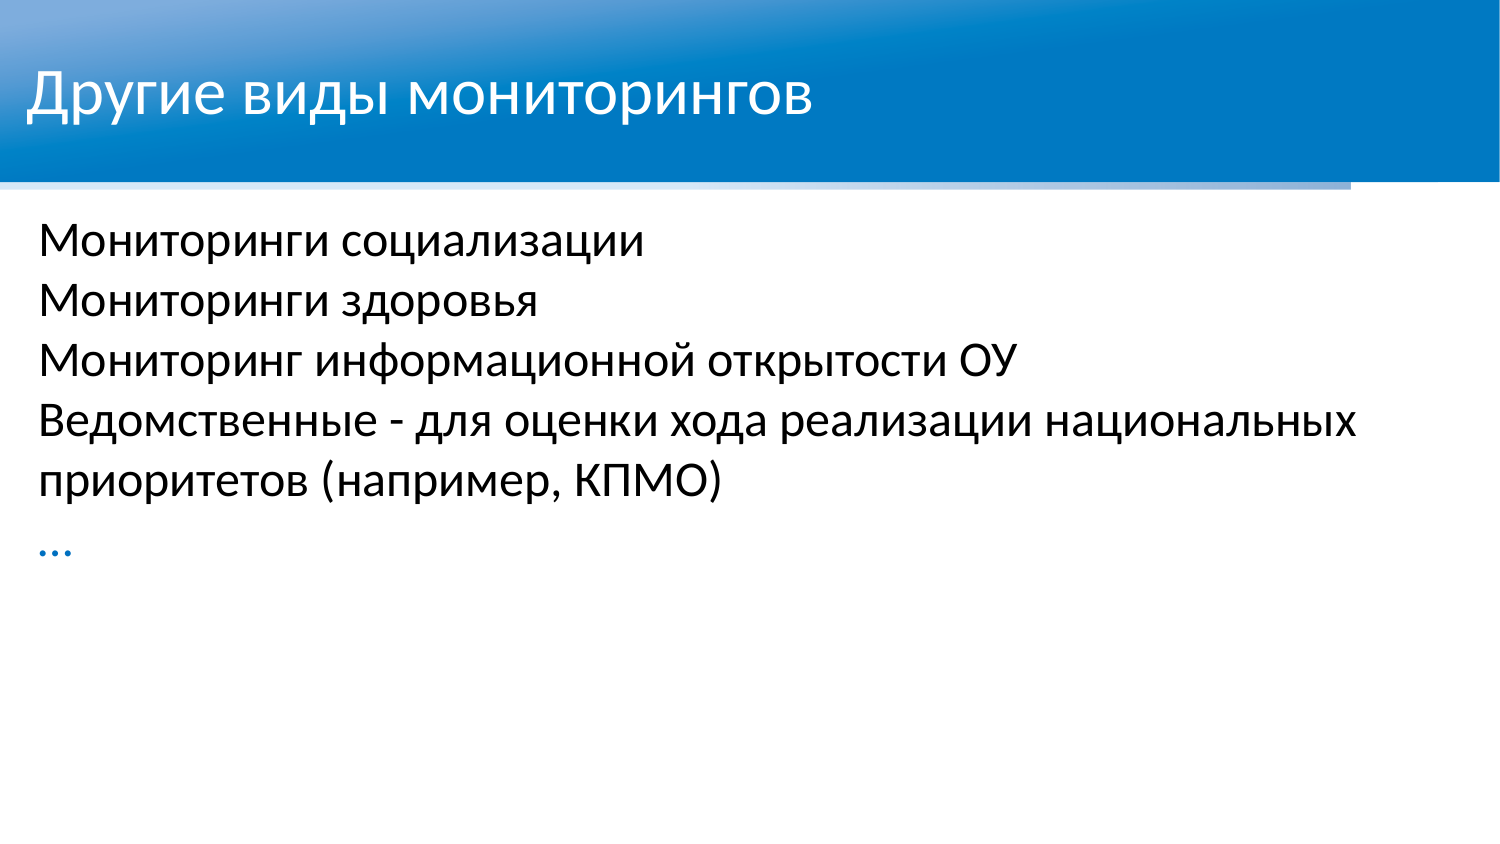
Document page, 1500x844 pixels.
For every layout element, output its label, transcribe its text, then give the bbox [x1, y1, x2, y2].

picture [0, 0, 1500, 191]
text_box Мониторинги социализации Мониторинги здоровья Мониторинг информационной открытости ОУ Ведомственные - для оценки хода реализации национальных приоритетов (например, КПМО) … [23, 199, 1453, 634]
